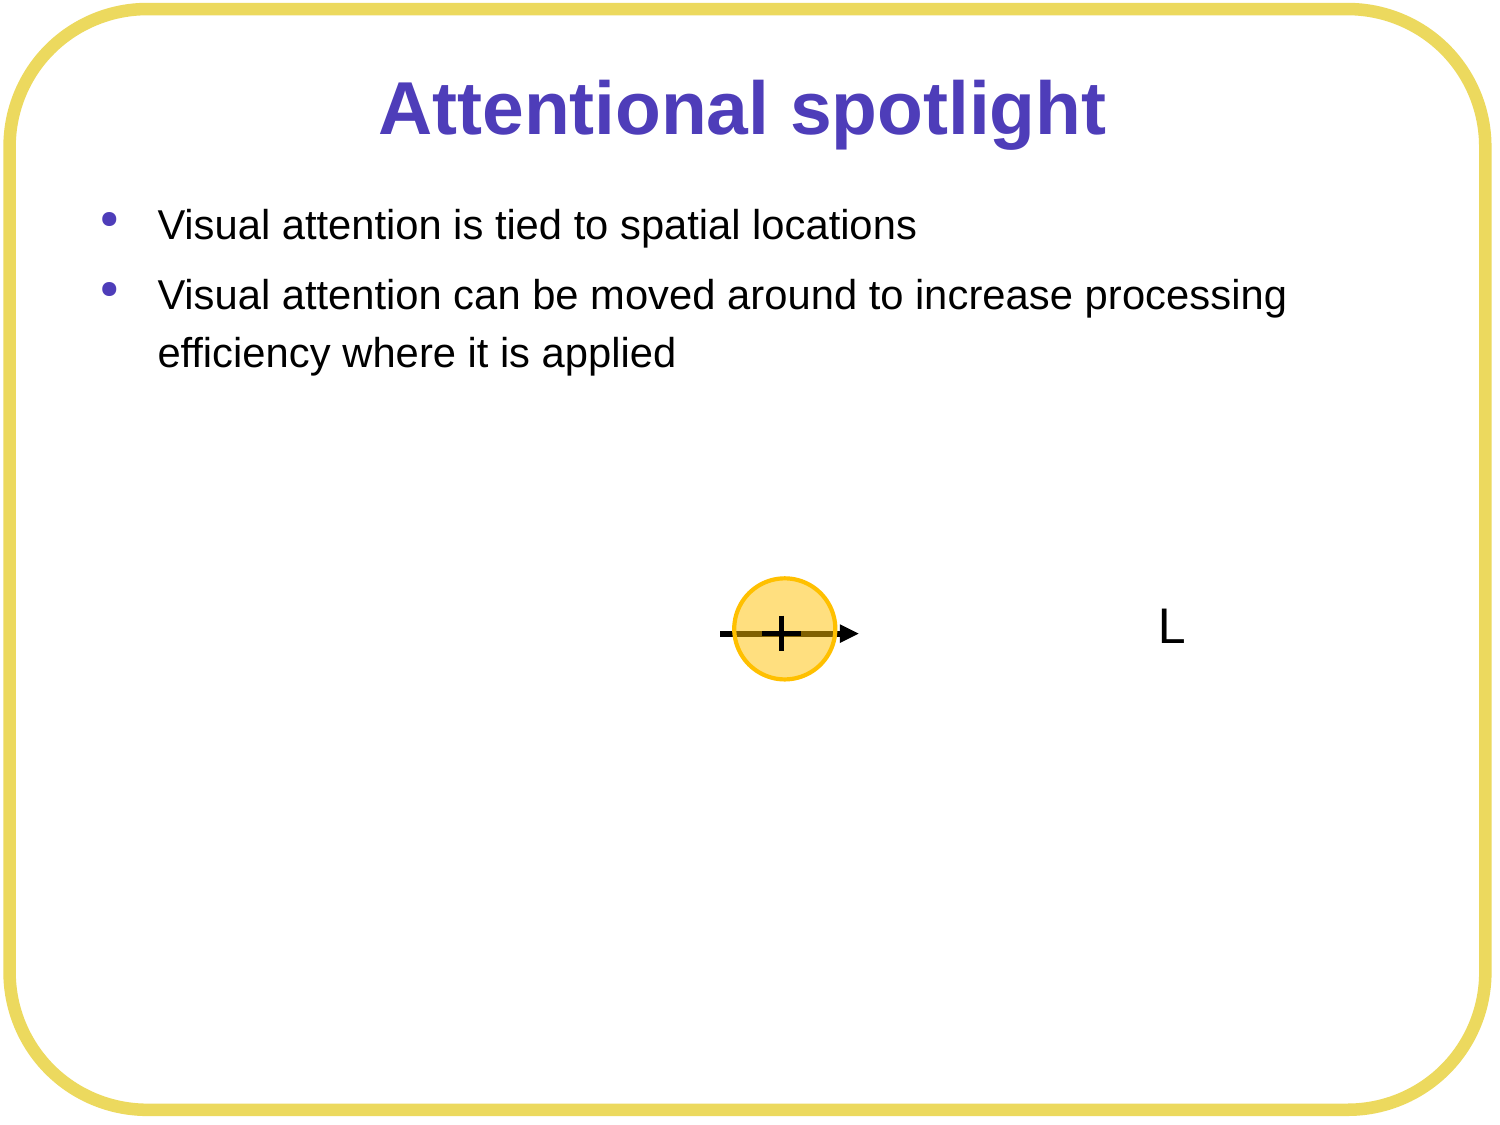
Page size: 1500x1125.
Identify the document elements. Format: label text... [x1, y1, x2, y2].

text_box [761, 615, 802, 652]
title Attentional spotlight [155, 48, 1331, 172]
text_box L [1143, 585, 1201, 661]
list Visual attention is tied to spatial locations Visual attention can be moved around to increase processing efficiency where it is applied [86, 183, 1443, 385]
text_box [734, 578, 836, 632]
text_box [735, 641, 834, 680]
